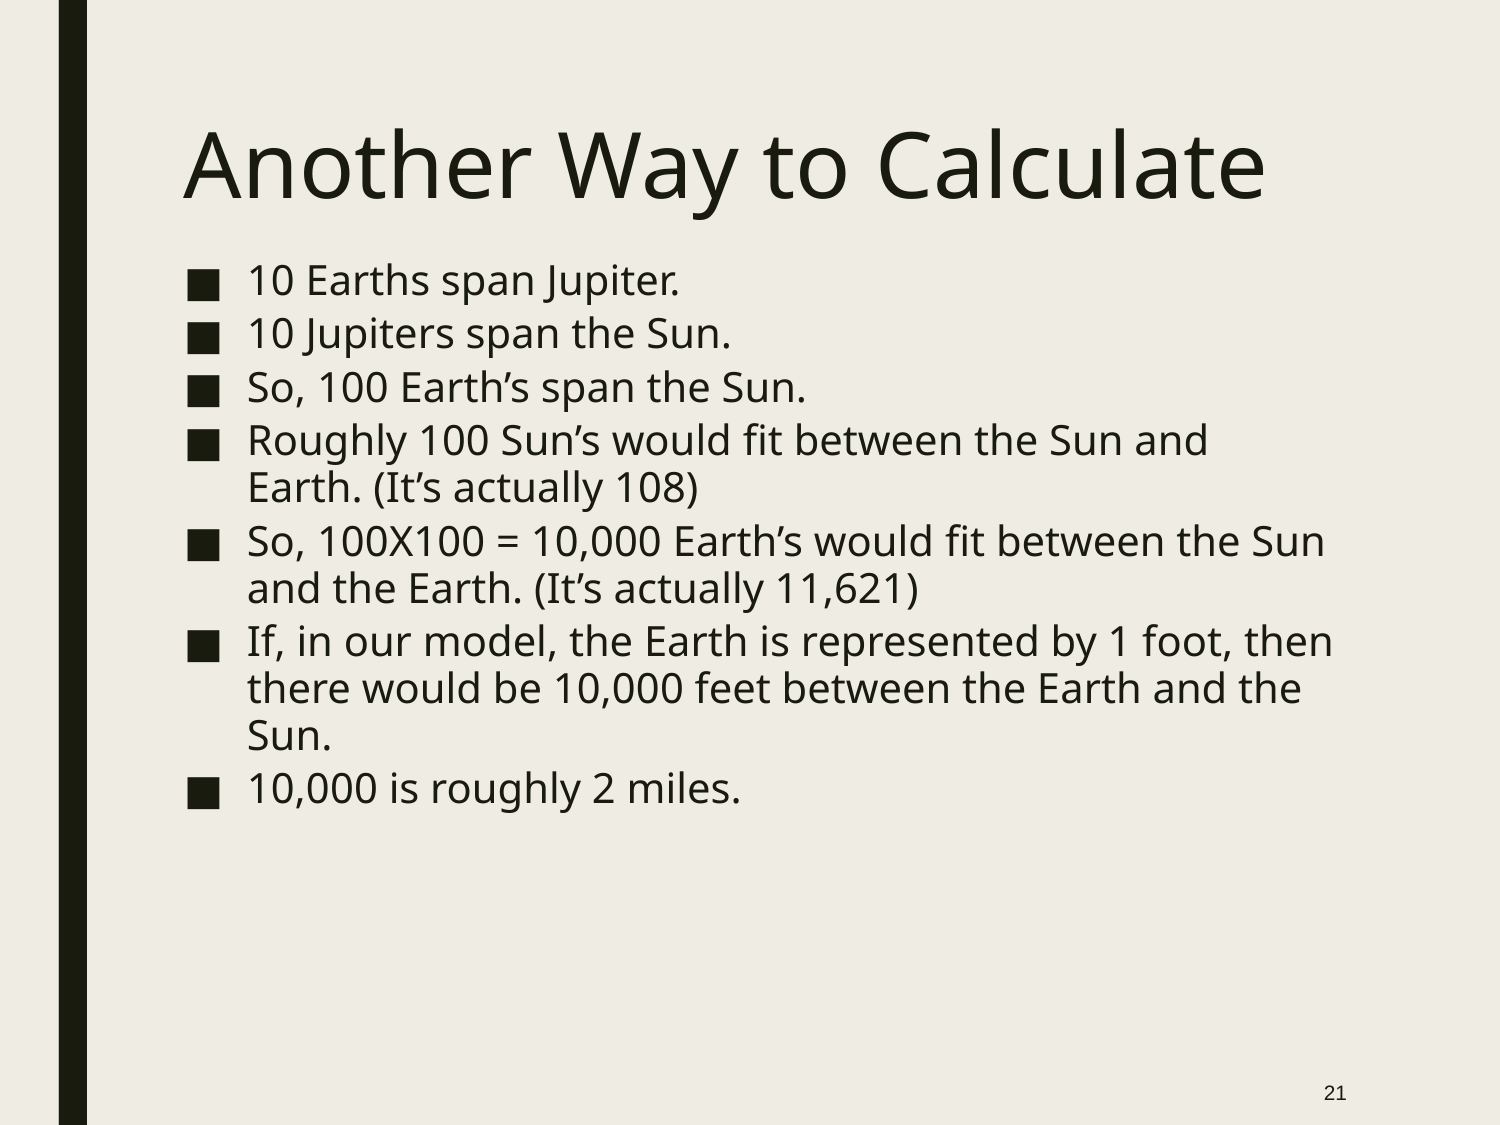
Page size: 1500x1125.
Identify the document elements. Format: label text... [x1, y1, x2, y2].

slide_number 21 [1165, 1058, 1362, 1125]
title Another Way to Calculate [168, 112, 1351, 233]
list 10 Earths span Jupiter. 10 Jupiters span the Sun. So, 100 Earth’s span the Sun. Roughly 100 Sun’s would fit between the Sun and Earth. (It’s actually 108) So, 100X100 = 10,000 Earth’s would fit between the Sun and the Earth. (It’s actually 11,621) If, in our model, the Earth is represented by 1 foot, then there would be 10,000 feet between the Earth and the Sun. 10,000 is roughly 2 miles. [168, 250, 1351, 1046]
